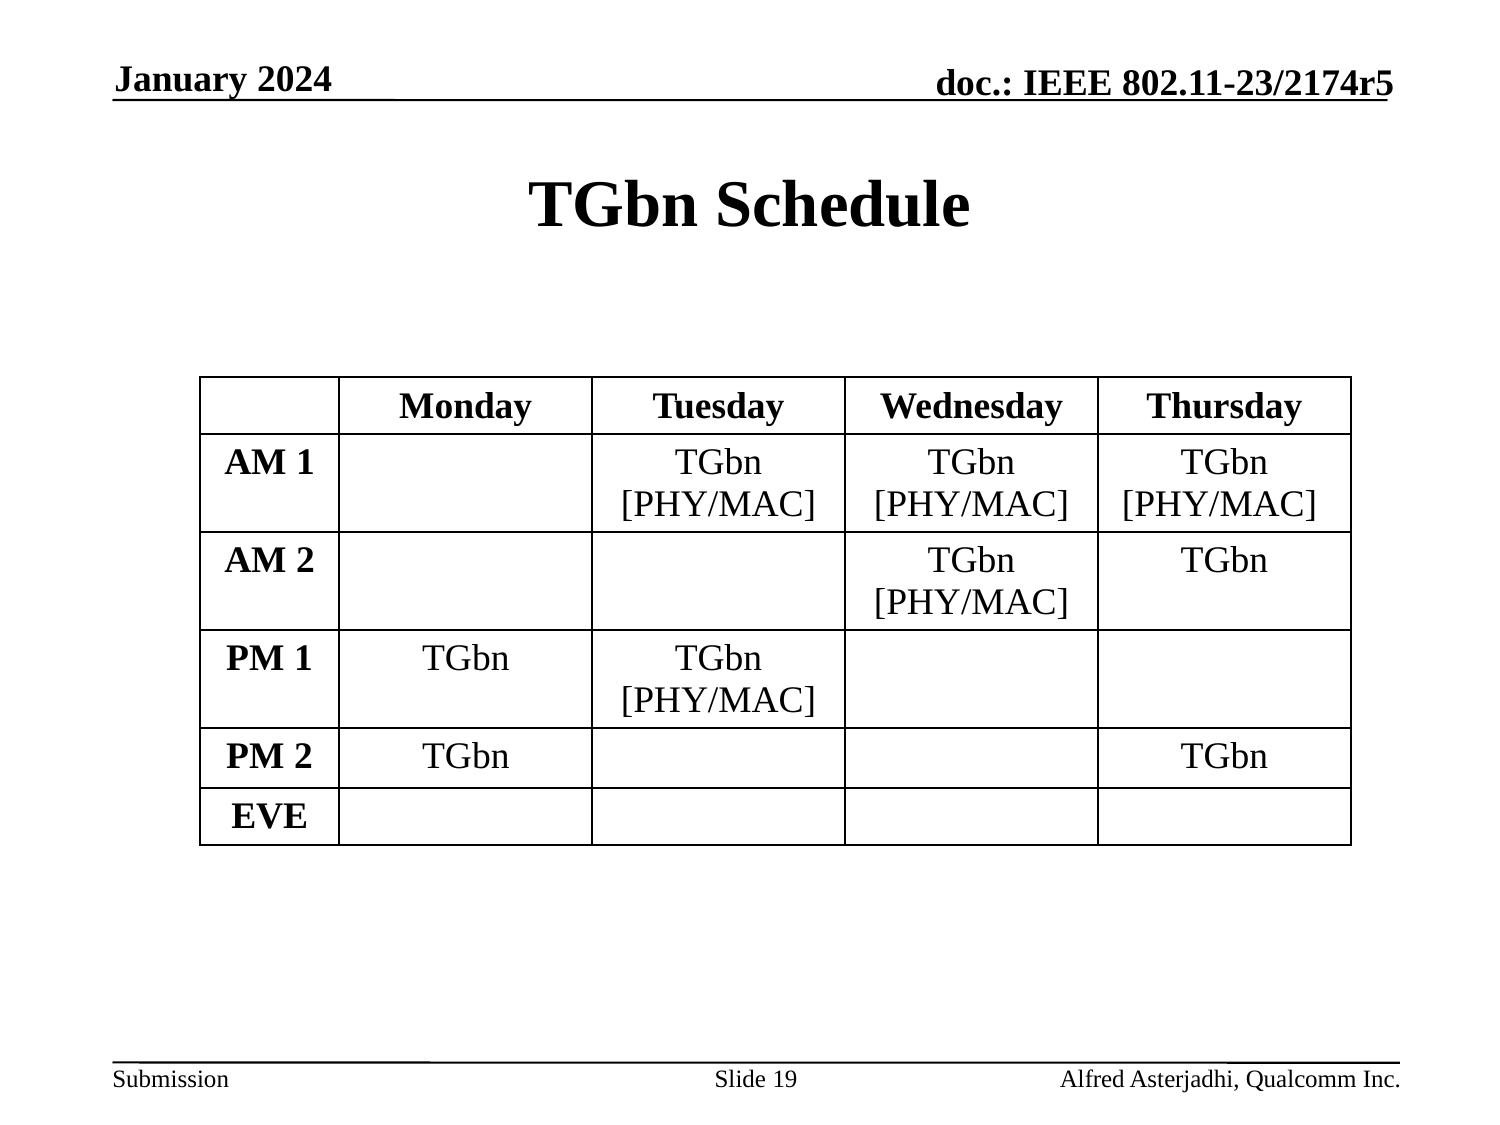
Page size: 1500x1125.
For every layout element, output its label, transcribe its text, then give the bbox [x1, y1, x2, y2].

table_cell [340, 533, 591, 629]
slide_number Slide 19 [712, 1061, 800, 1123]
table_cell TGbn [PHY/MAC] [1099, 435, 1350, 531]
table_cell TGbn [PHY/MAC] [593, 631, 844, 727]
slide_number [114, 54, 423, 100]
table_cell TGbn [340, 631, 591, 727]
table_header Tuesday [593, 378, 844, 433]
table_cell [846, 729, 1097, 787]
table_cell PM 1 [201, 631, 338, 727]
footer Alfred Asterjadhi, Qualcomm Inc. [878, 1061, 1402, 1093]
table_cell TGbn [PHY/MAC] [846, 435, 1097, 531]
table_cell [1099, 631, 1350, 727]
table_cell TGbn [1099, 729, 1350, 787]
table_cell [593, 533, 844, 629]
table_cell [846, 631, 1097, 727]
table_header Monday [340, 378, 591, 433]
table_cell PM 2 [201, 729, 338, 787]
table_cell [340, 789, 591, 844]
title TGbn Schedule [112, 112, 1388, 288]
table_cell [340, 435, 591, 531]
table_cell AM 2 [201, 533, 338, 629]
table_cell [1099, 789, 1350, 844]
table_header Wednesday [846, 378, 1097, 433]
table_cell [593, 789, 844, 844]
table_cell AM 1 [201, 435, 338, 531]
table_cell TGbn [340, 729, 591, 787]
table_cell EVE [201, 789, 338, 844]
table_cell TGbn [1099, 533, 1350, 629]
table_cell TGbn [PHY/MAC] [846, 533, 1097, 629]
table_header Thursday [1099, 378, 1350, 433]
table_cell [846, 789, 1097, 844]
table_cell [593, 729, 844, 787]
table_cell TGbn [PHY/MAC] [593, 435, 844, 531]
table_header [201, 378, 338, 433]
